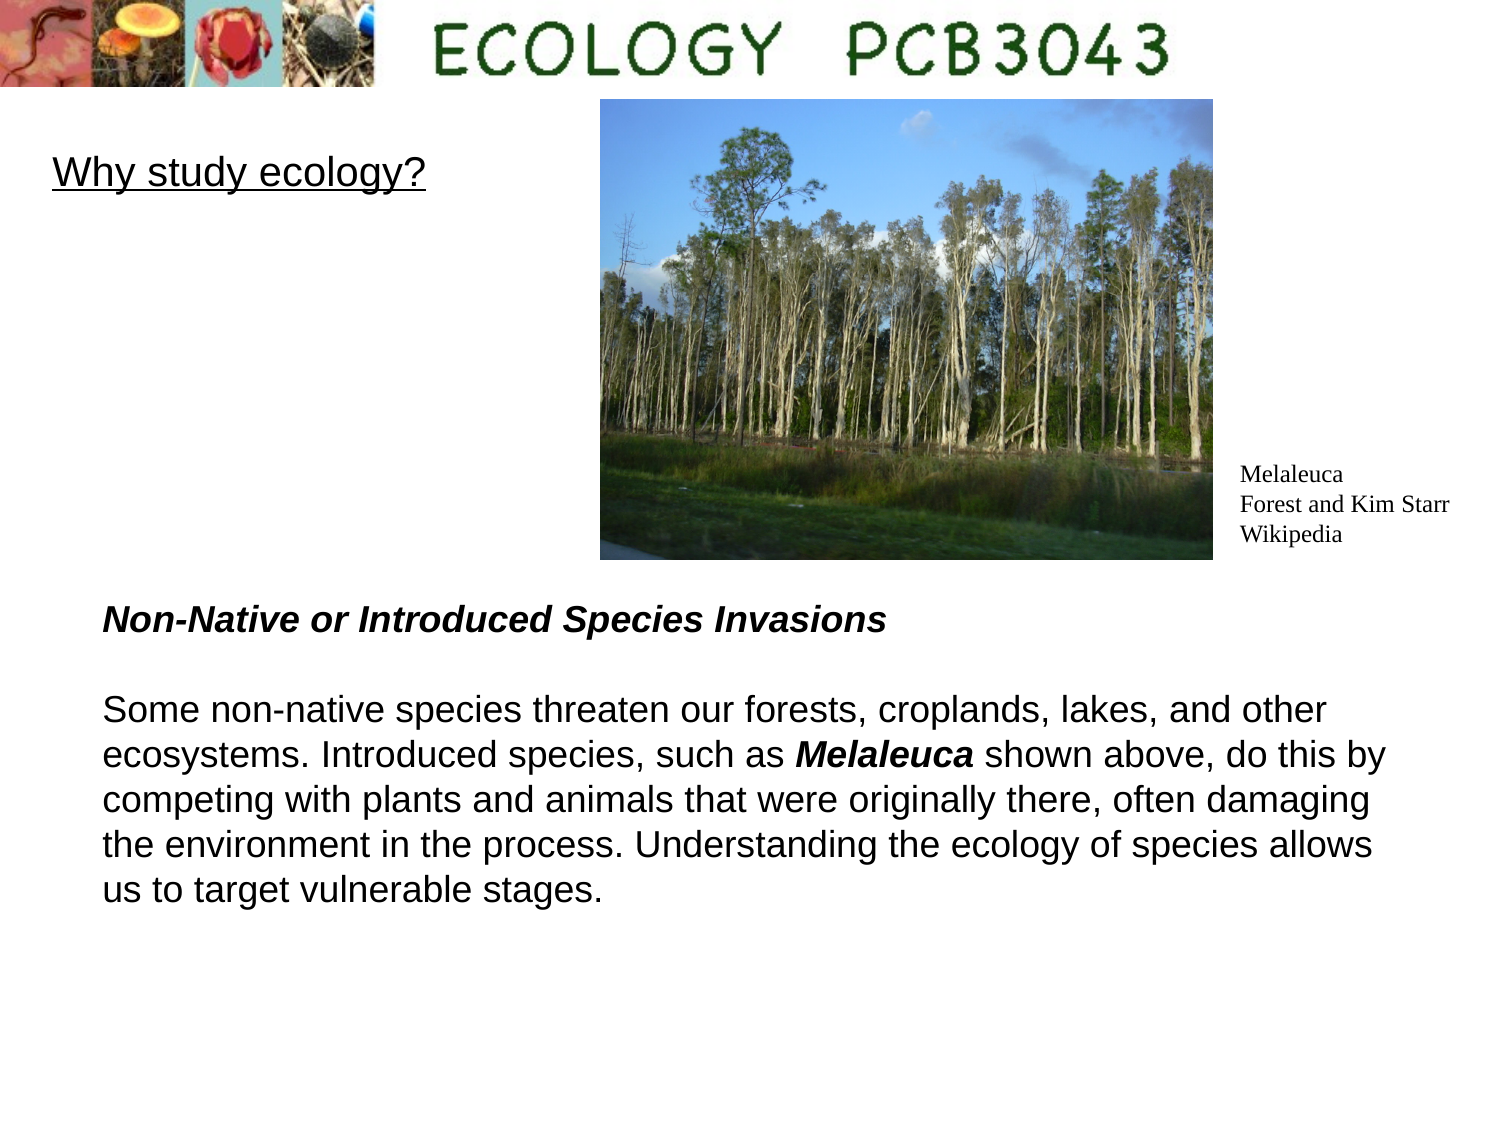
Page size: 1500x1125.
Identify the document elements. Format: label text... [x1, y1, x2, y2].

text_box Why study ecology? [37, 137, 488, 203]
picture [0, 0, 1213, 87]
text_box Melaleuca Forest and Kim Starr Wikipedia [1224, 450, 1488, 555]
picture [599, 99, 1213, 560]
text_box Non-Native or Introduced Species Invasions Some non-native species threaten our forests, croplands, lakes, and other ecosystems. Introduced species, such as Melaleuca shown above, do this by competing with plants and animals that were originally there, often damaging the environment in the process. Understanding the ecology of species allows us to target vulnerable stages. [87, 587, 1425, 918]
